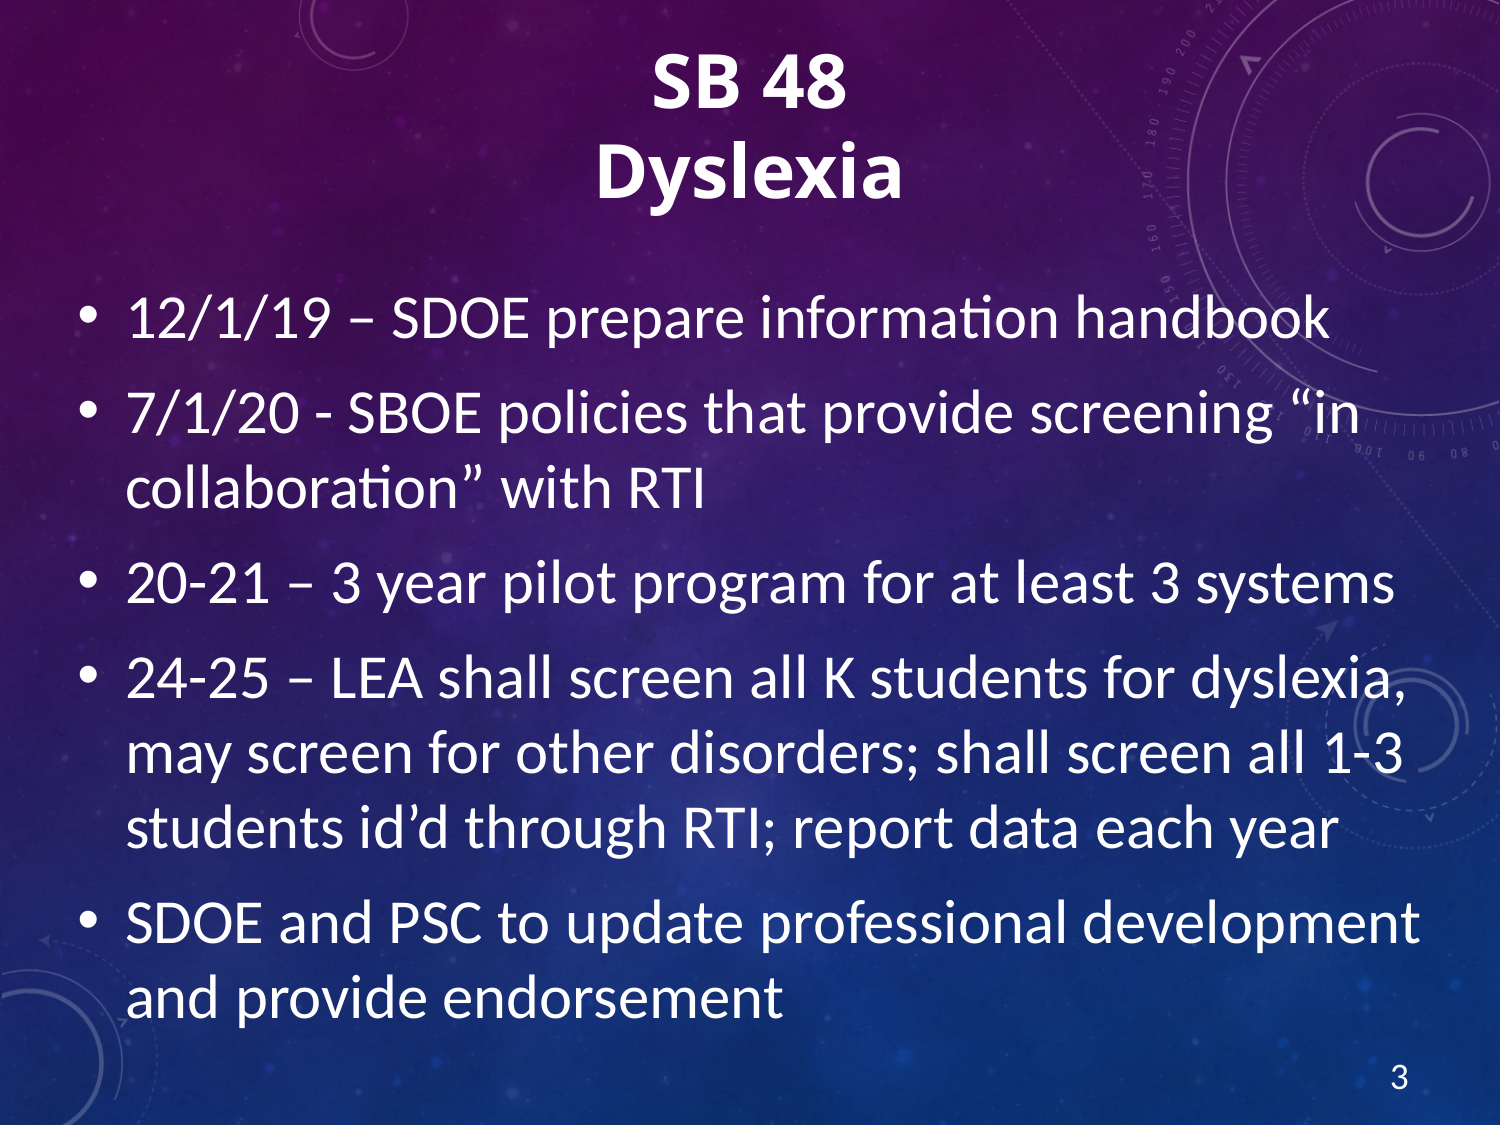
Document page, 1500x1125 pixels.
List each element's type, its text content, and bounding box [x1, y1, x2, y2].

picture [0, 0, 1500, 1125]
list 12/1/19 – SDOE prepare information handbook 7/1/20 - SBOE policies that provide screening “in collaboration” with RTI 20-21 – 3 year pilot program for at least 3 systems 24-25 – LEA shall screen all K students for dyslexia, may screen for other disorders; shall screen all 1-3 students id’d through RTI; report data each year SDOE and PSC to update professional development and provide endorsement [62, 262, 1449, 1045]
title SB 48 Dyslexia [75, 75, 1425, 262]
text_box 3 [1375, 1044, 1424, 1105]
